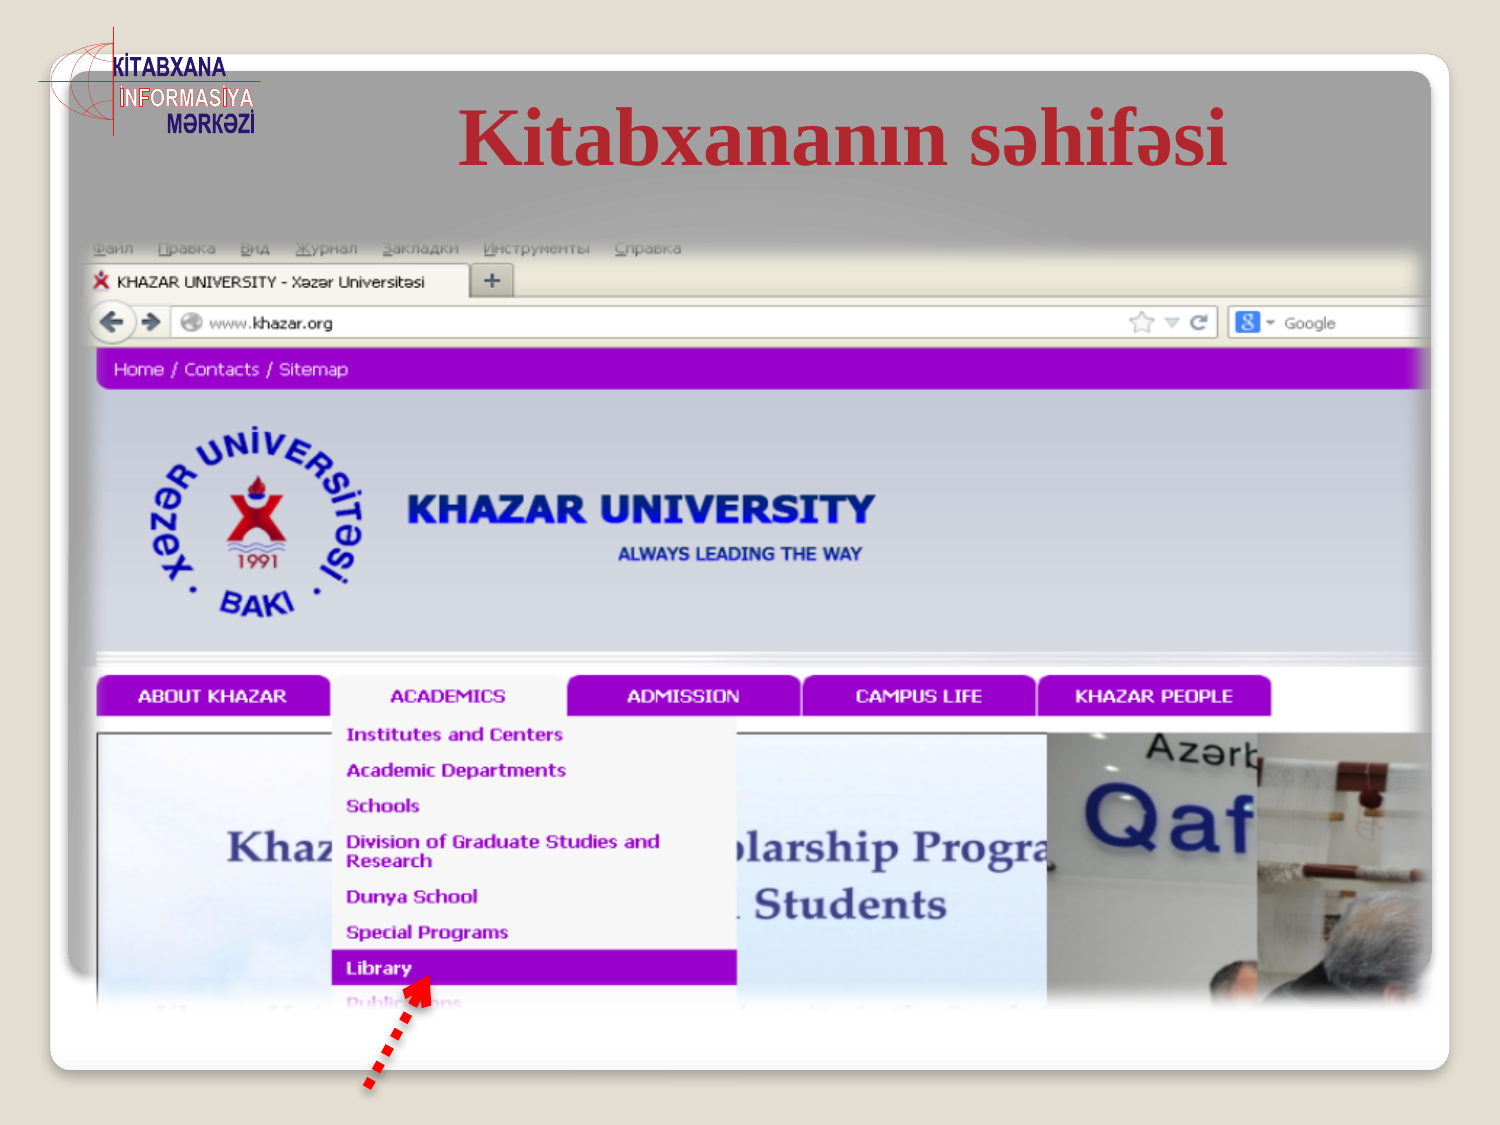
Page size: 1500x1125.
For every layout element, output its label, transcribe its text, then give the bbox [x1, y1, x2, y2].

text_box Kitabxananın səhifəsi [387, 75, 1300, 190]
picture [74, 237, 1438, 1013]
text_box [37, 24, 263, 138]
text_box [341, 999, 455, 1063]
